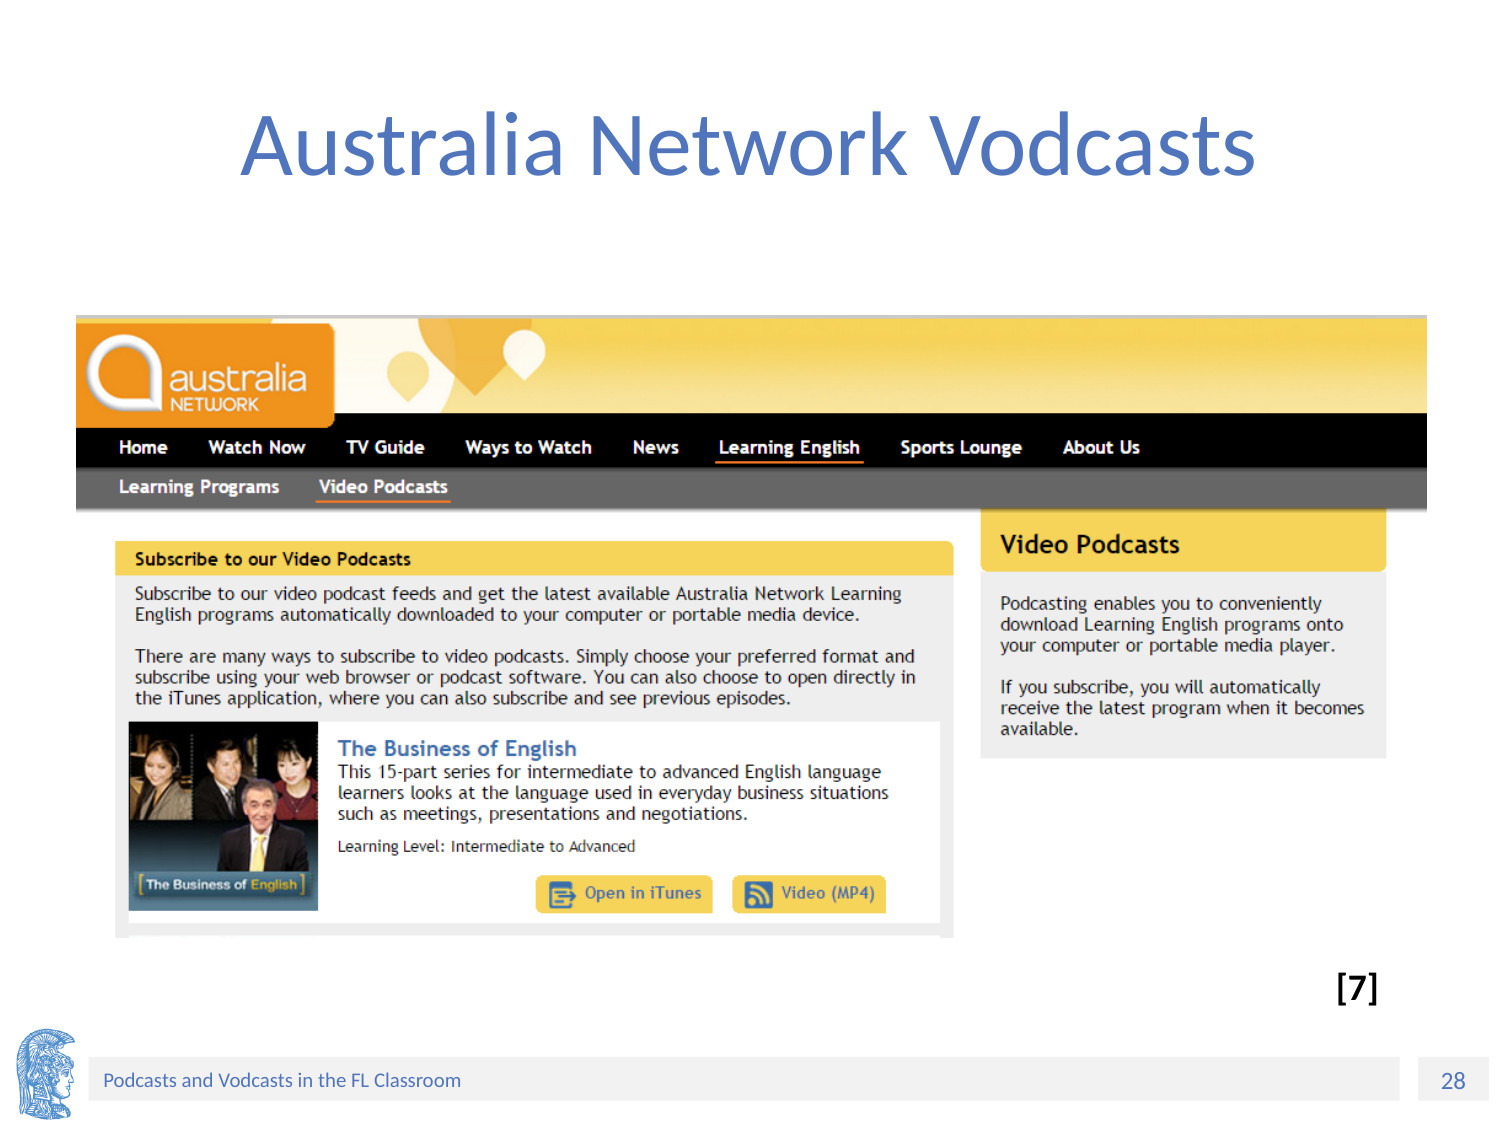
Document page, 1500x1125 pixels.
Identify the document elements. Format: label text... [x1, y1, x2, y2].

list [75, 314, 1427, 939]
text_box [7] [1320, 955, 1425, 1015]
picture [9, 1025, 81, 1120]
title Australia Network Vodcasts [75, 45, 1425, 233]
